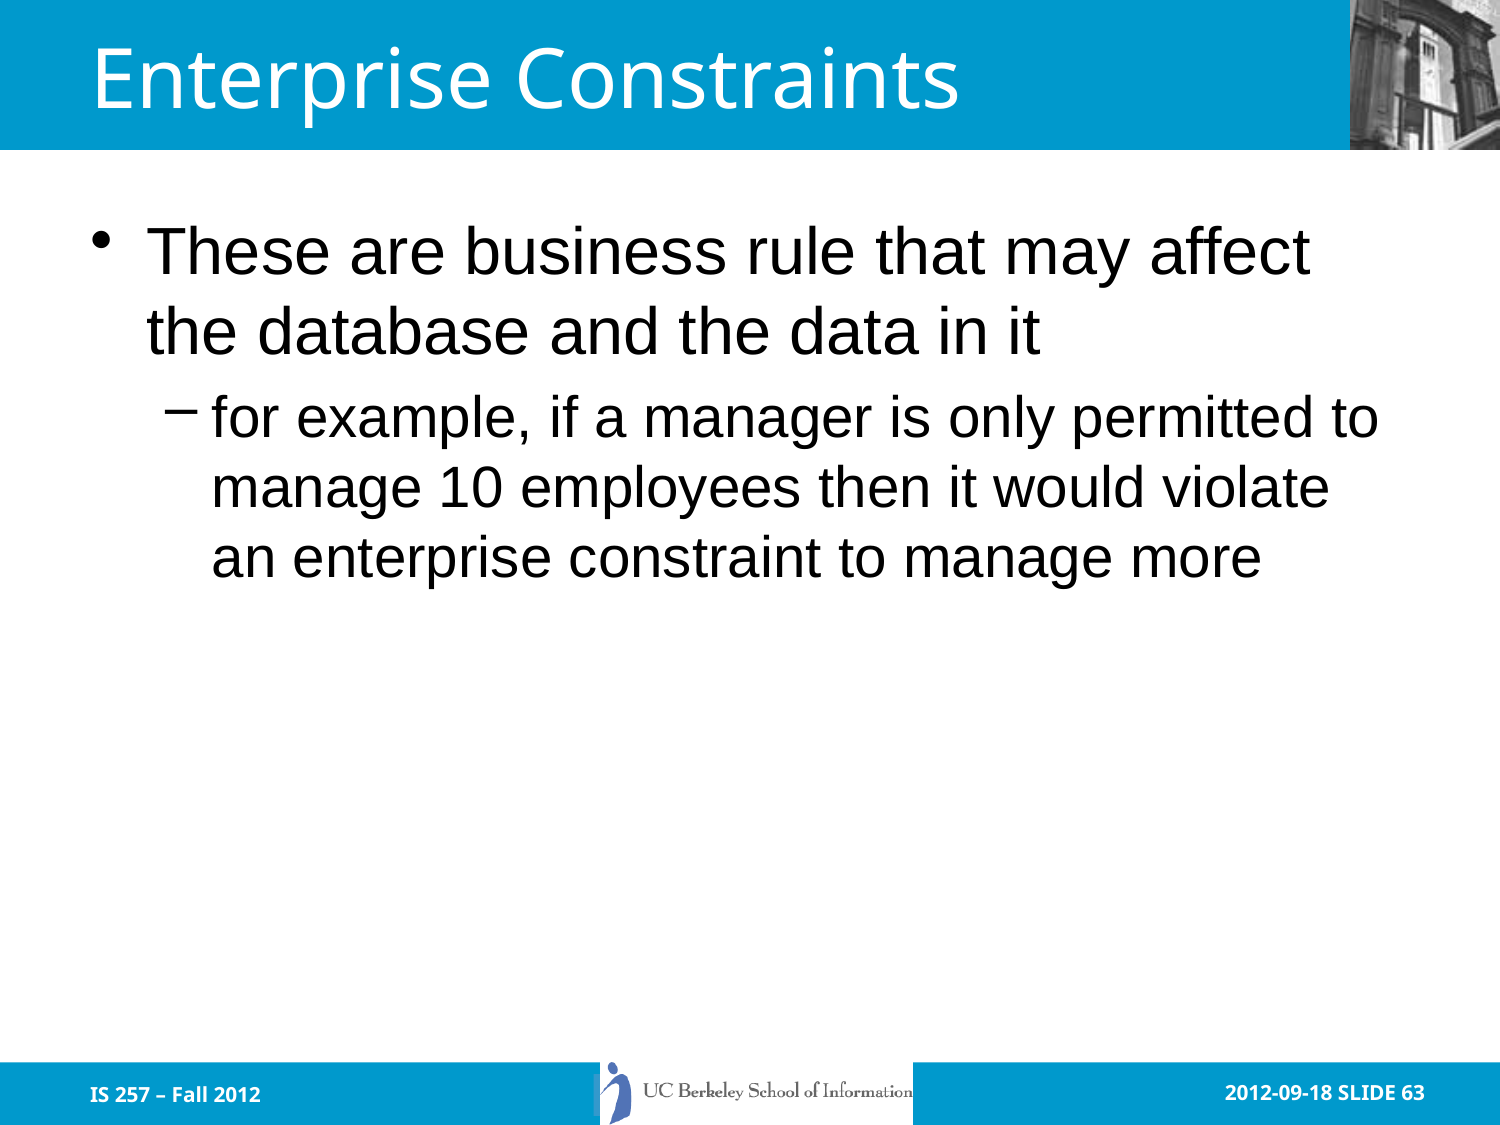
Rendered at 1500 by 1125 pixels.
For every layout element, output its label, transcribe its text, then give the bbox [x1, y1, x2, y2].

picture [594, 1062, 912, 1125]
slide_number IS 257 – Fall 2012 [75, 1062, 388, 1125]
title Enterprise Constraints [75, 0, 1350, 150]
picture [1351, 0, 1500, 150]
list These are business rule that may affect the database and the data in it for example, if a manager is only permitted to manage 10 employees then it would violate an enterprise constraint to manage more [75, 200, 1425, 1013]
